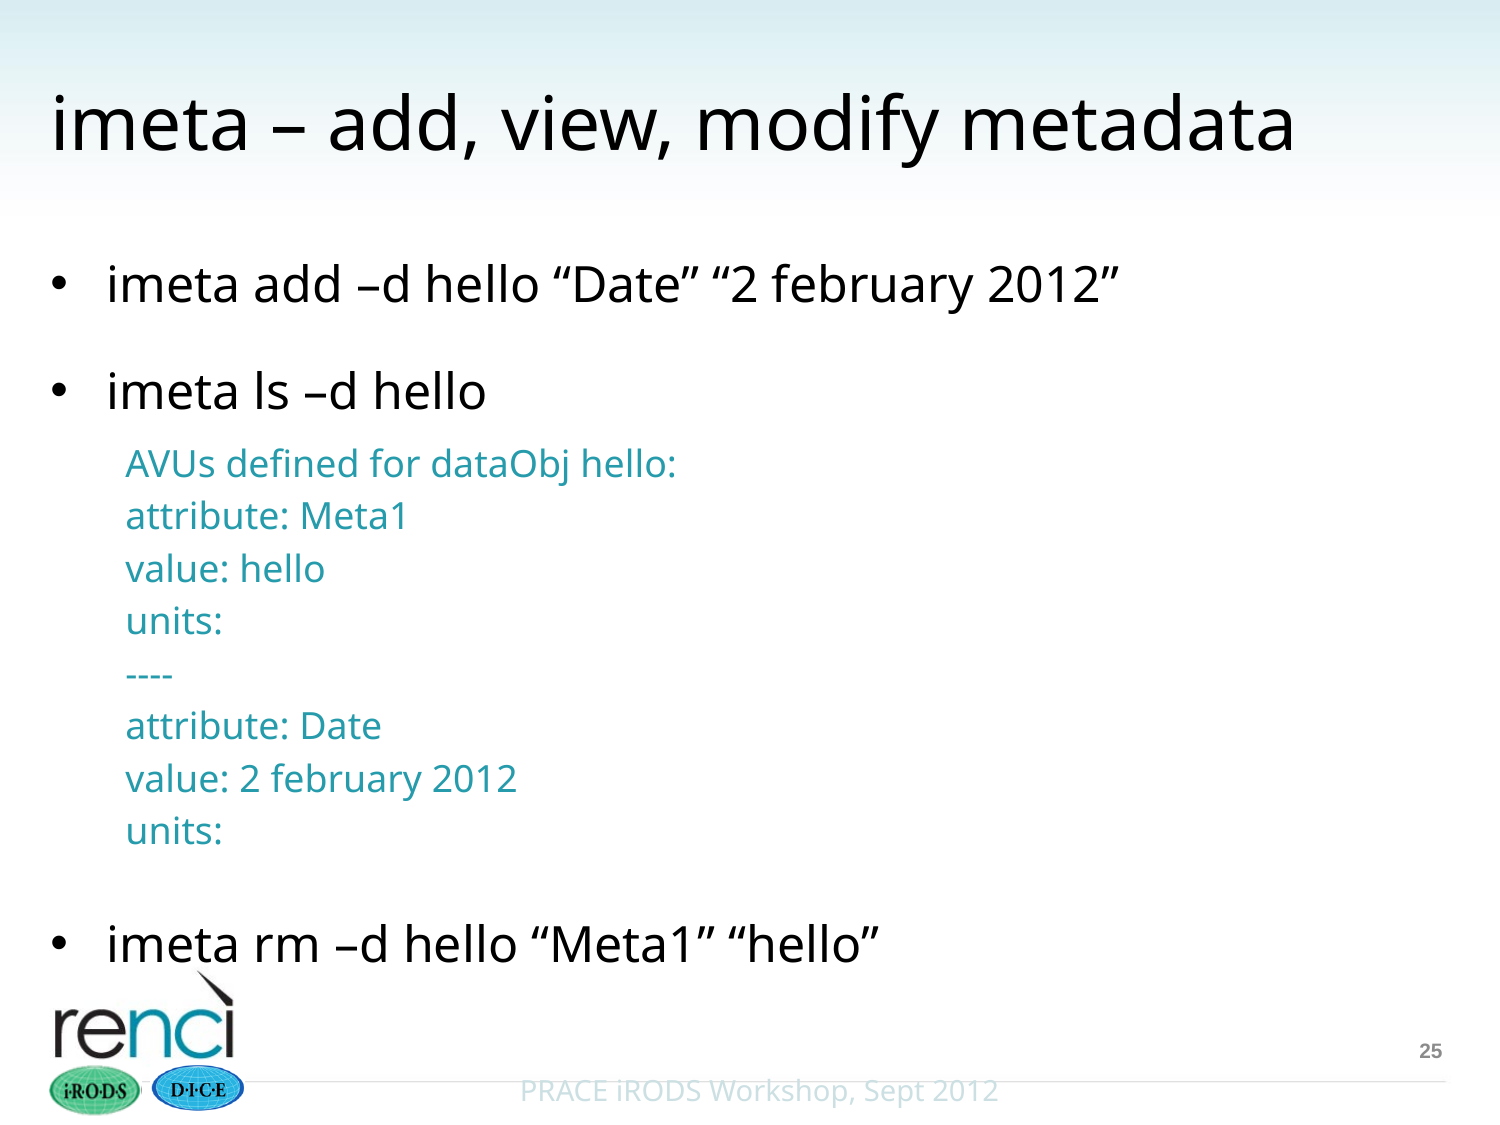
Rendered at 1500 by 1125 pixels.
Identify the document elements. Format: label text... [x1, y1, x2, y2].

list imeta add –d hello “Date” “2 february 2012” imeta ls –d hello AVUs defined for dataObj hello: attribute: Meta1 value: hello units: ---- attribute: Date value: 2 february 2012 units: imeta rm –d hello “Meta1” “hello” [35, 244, 1459, 1021]
footer PRACE iRODS Workshop, Sept 2012 [413, 1065, 1106, 1125]
picture [0, 0, 1500, 1125]
title imeta – add, view, modify metadata [35, 27, 1459, 215]
slide_number 25 [1388, 1020, 1458, 1081]
